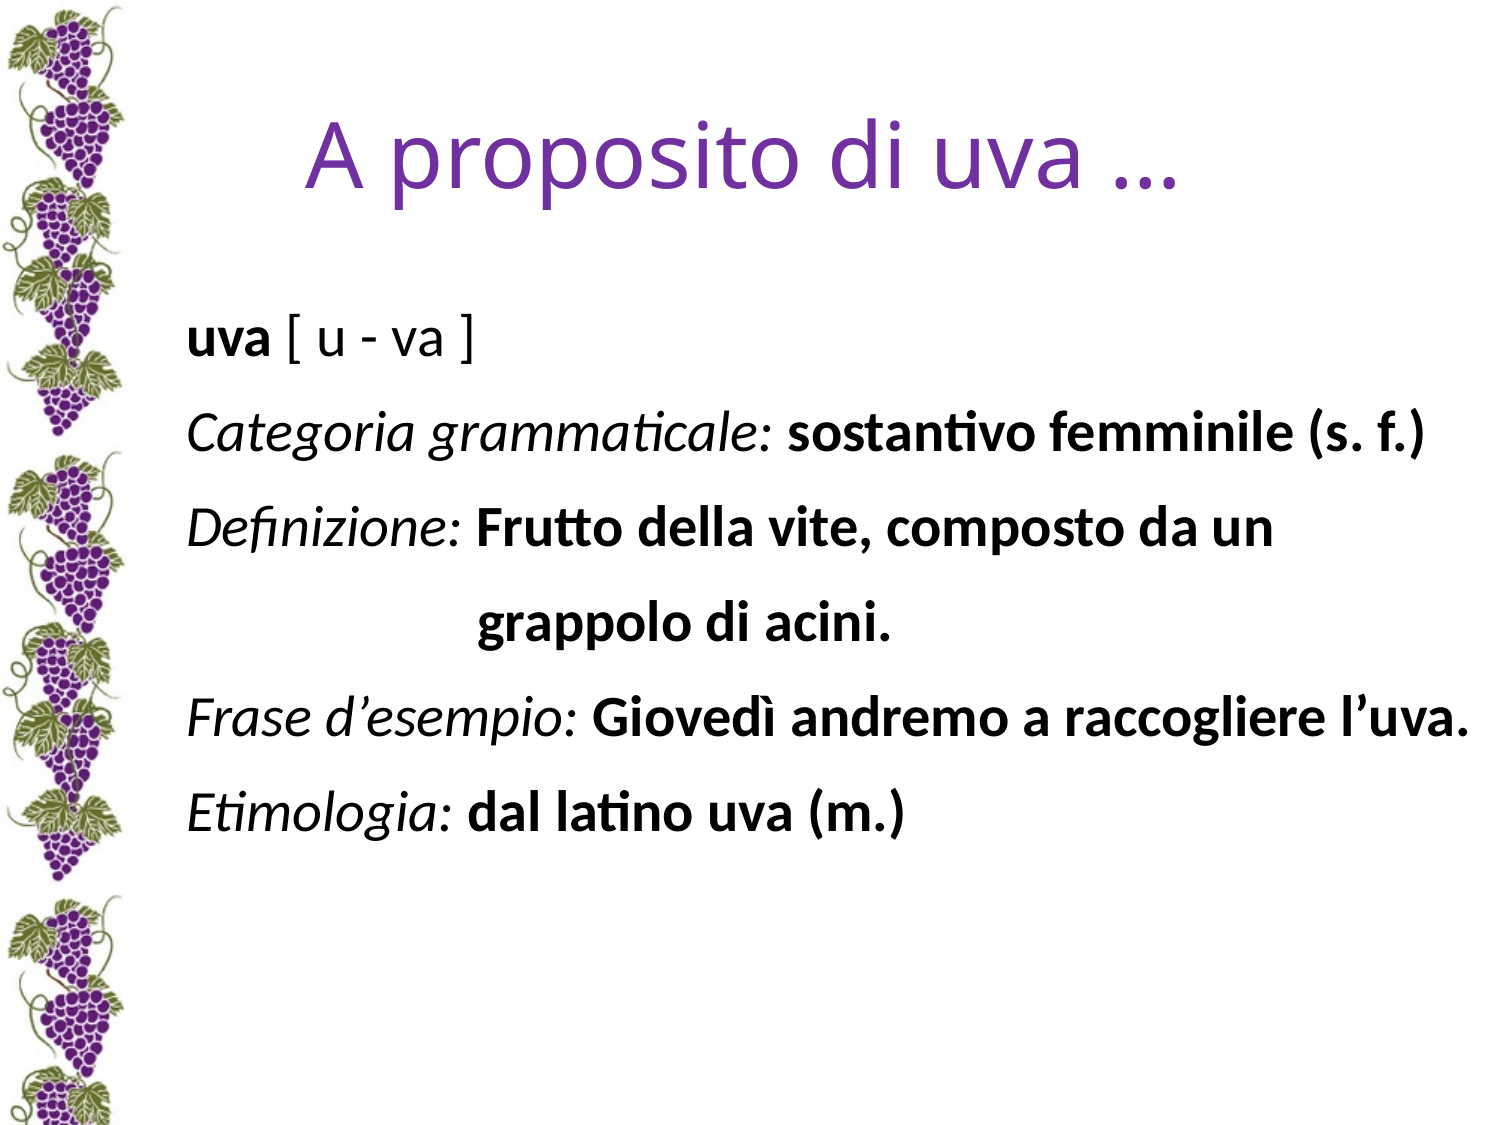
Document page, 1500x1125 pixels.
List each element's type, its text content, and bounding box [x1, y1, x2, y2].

picture [0, 0, 136, 1125]
text_box uva [ u - va ] Categoria grammaticale: sostantivo femminile (s. f.) Definizione: Frutto della vite, composto da un grappolo di acini. Frase d’esempio: Giovedì andremo a raccogliere l’uva. Etimologia: dal latino uva (m.) [171, 290, 1500, 851]
text_box A proposito di uva … [140, 89, 1459, 260]
